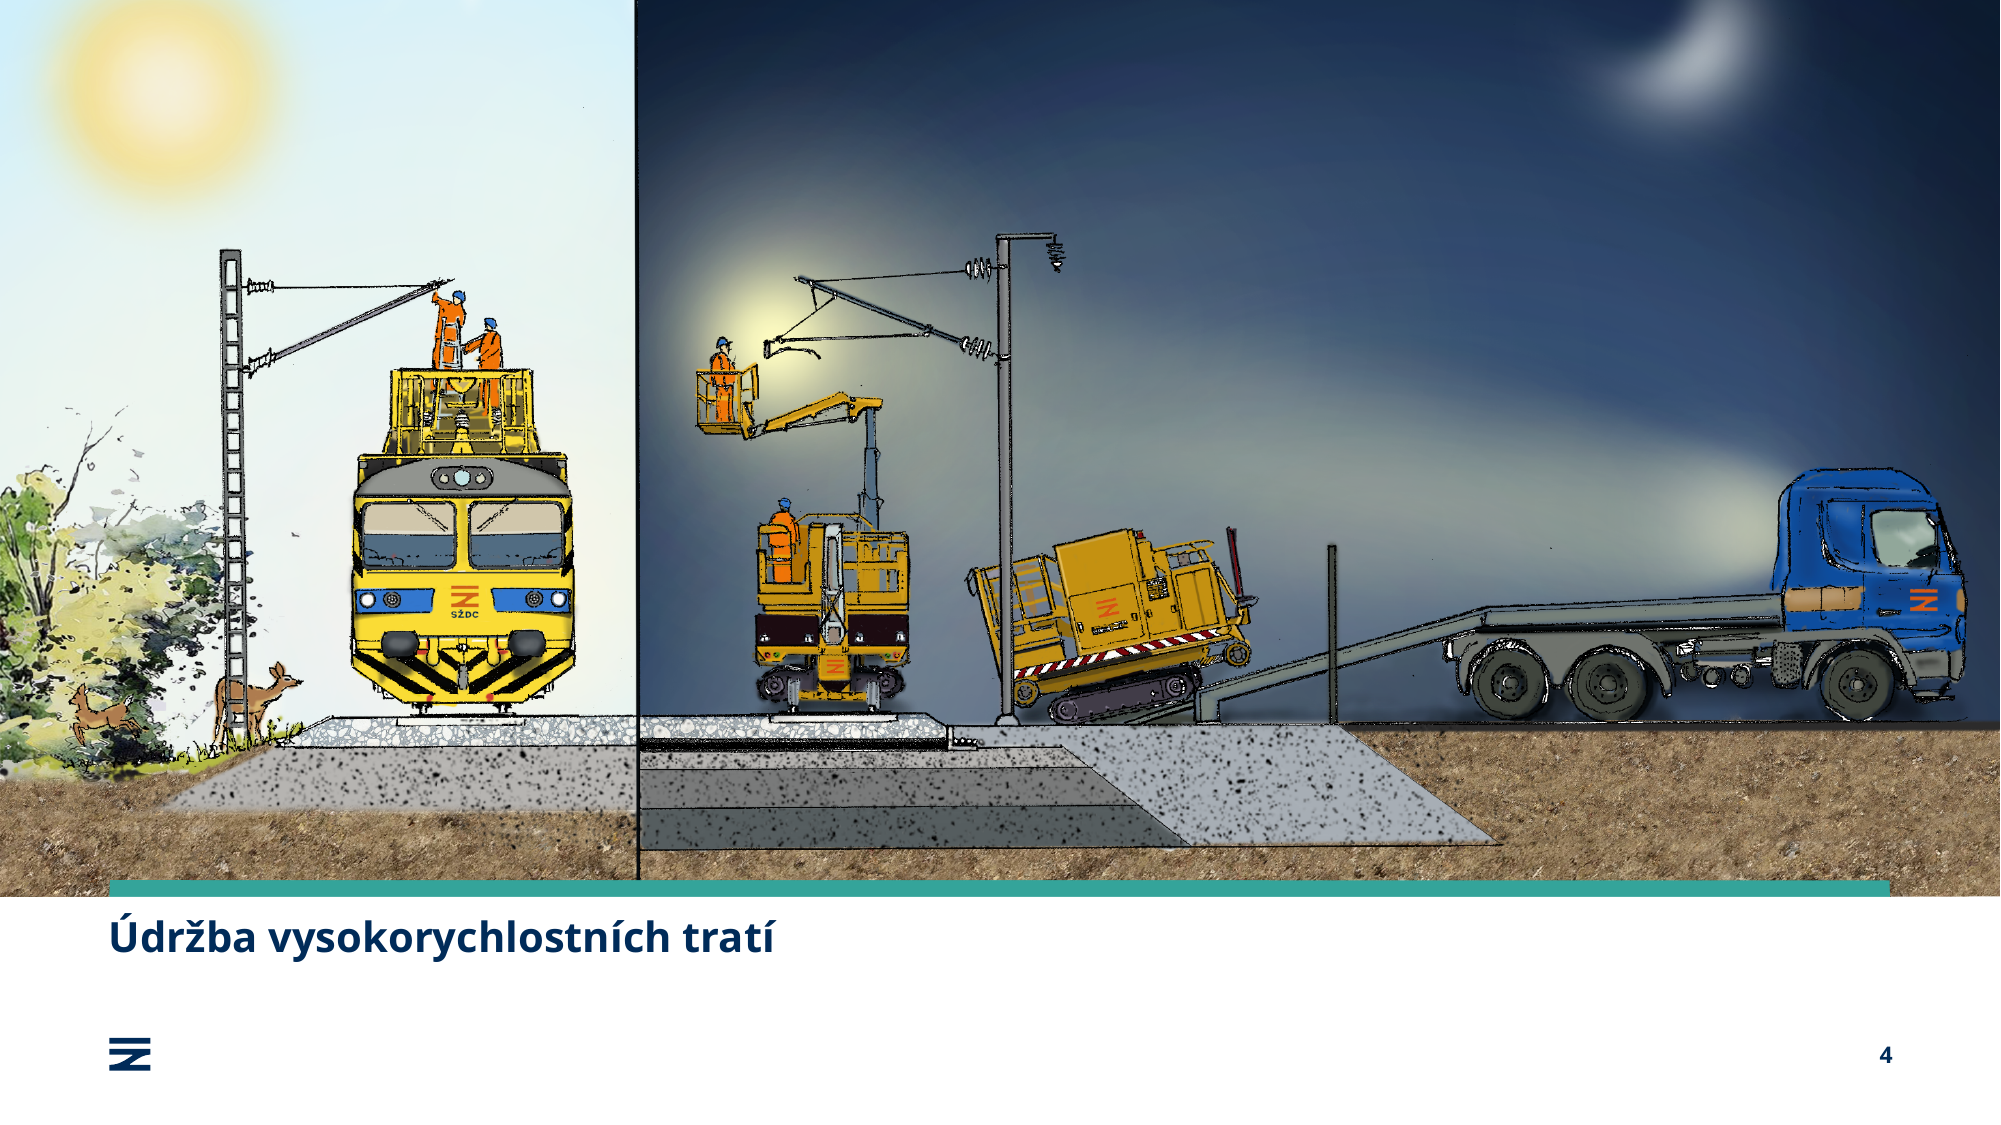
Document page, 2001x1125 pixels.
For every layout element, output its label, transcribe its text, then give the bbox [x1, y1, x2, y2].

title Údržba vysokorychlostních tratí [108, 911, 1438, 993]
picture [0, 0, 2001, 898]
slide_number 4 [1787, 1037, 1893, 1075]
